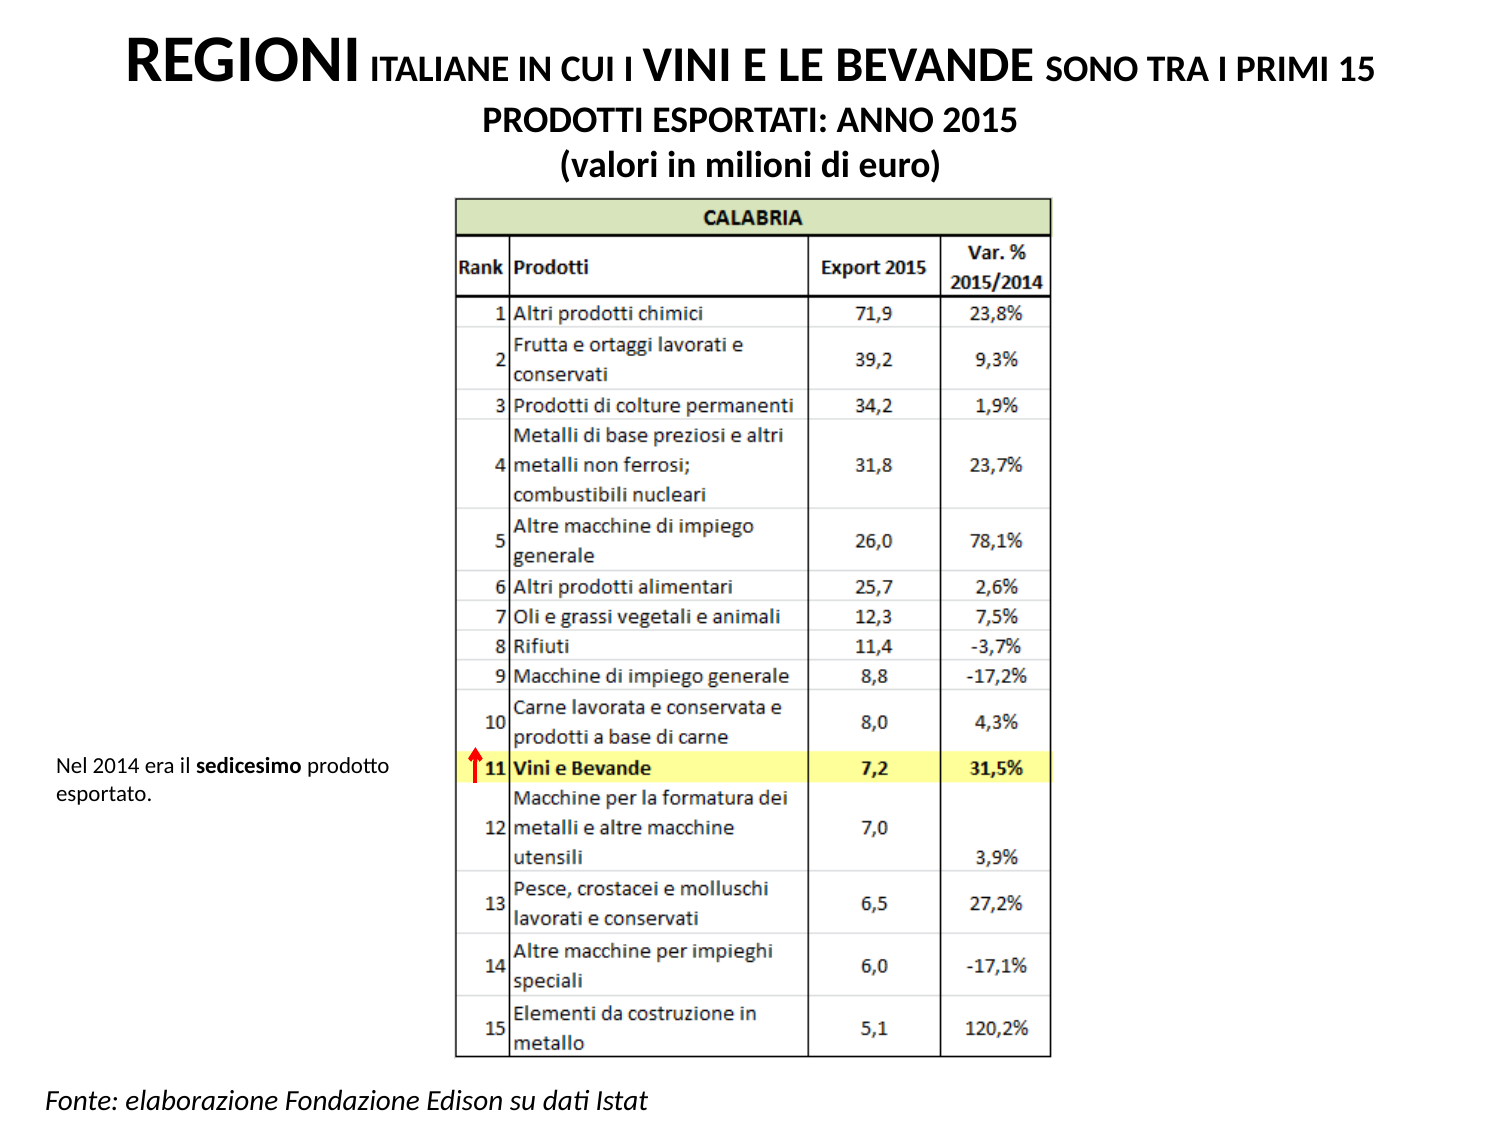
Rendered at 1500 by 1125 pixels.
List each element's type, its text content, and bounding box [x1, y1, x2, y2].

text_box REGIONI ITALIANE IN CUI I VINI E LE BEVANDE SONO TRA I PRIMI 15 PRODOTTI ESPORTATI: ANNO 2015 (valori in milioni di euro) [30, 7, 1472, 192]
picture [454, 197, 1053, 1059]
text_box Nel 2014 era il sedicesimo prodotto esportato. [41, 743, 448, 813]
text_box Fonte: elaborazione Fondazione Edison su dati Istat [30, 1073, 704, 1124]
